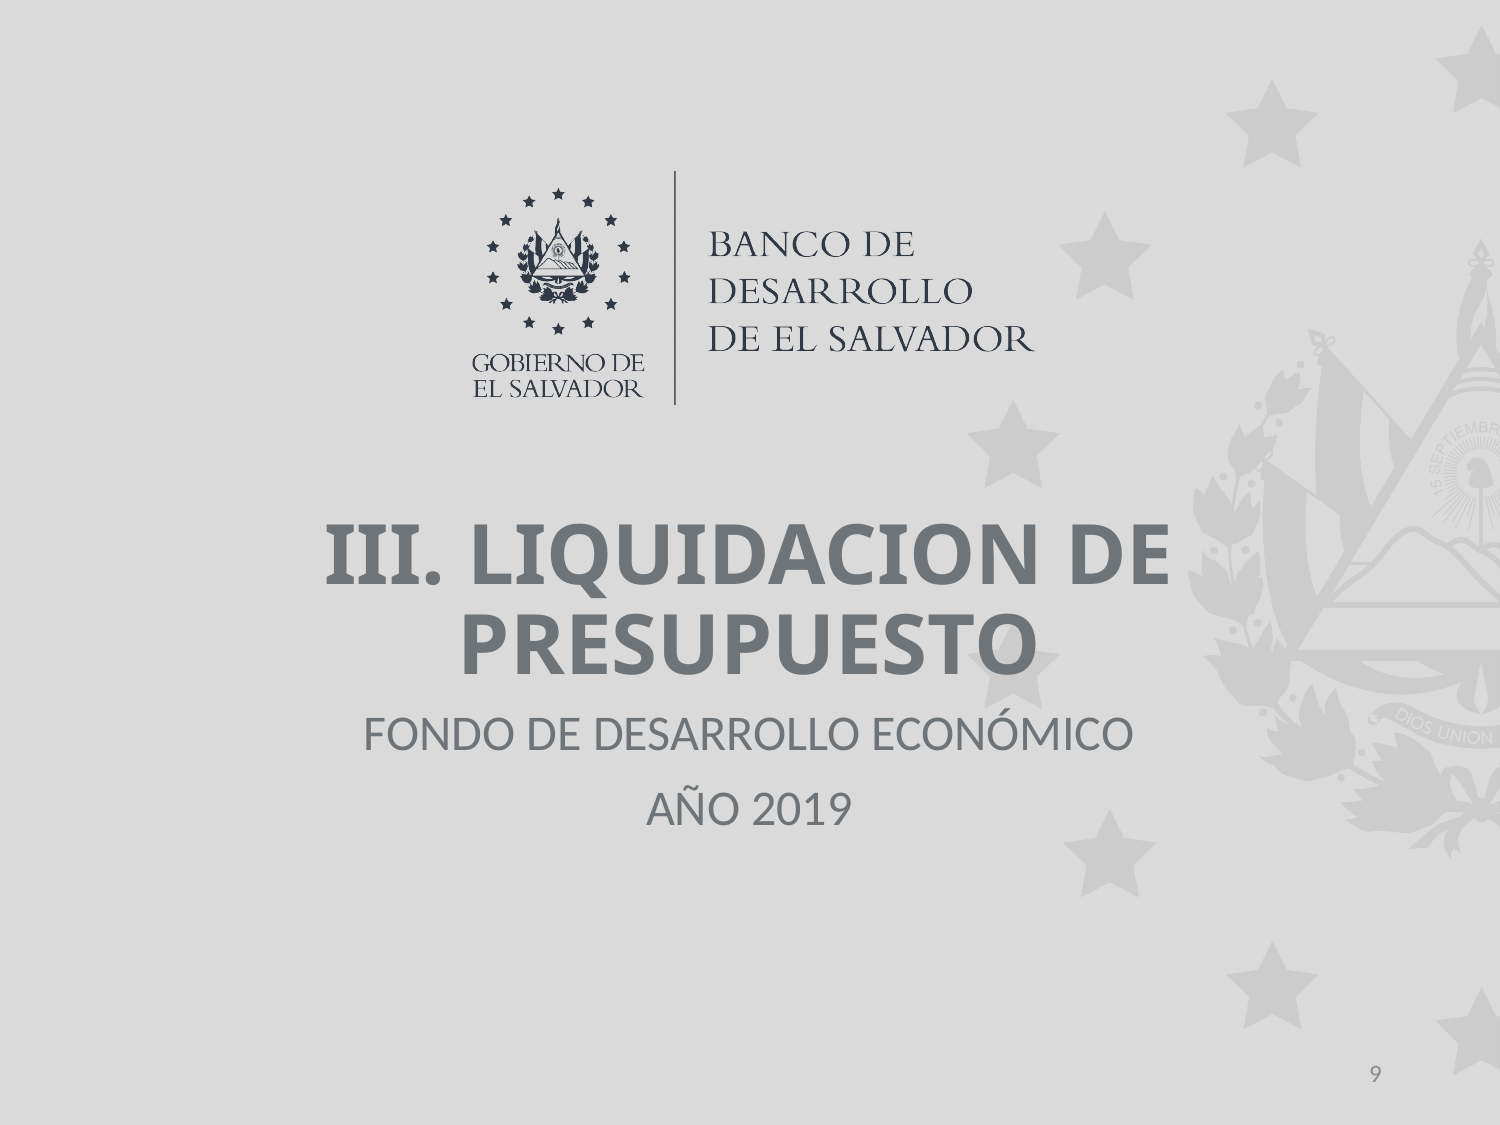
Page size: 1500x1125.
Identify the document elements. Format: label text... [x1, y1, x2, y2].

list FONDO DE DESARROLLO ECONÓMICO AÑO 2019 [102, 699, 1397, 946]
picture [0, 0, 1500, 1125]
slide_number 9 [1059, 1042, 1397, 1103]
title III. LIQUIDACION DE PRESUPUESTO [102, 553, 1397, 699]
